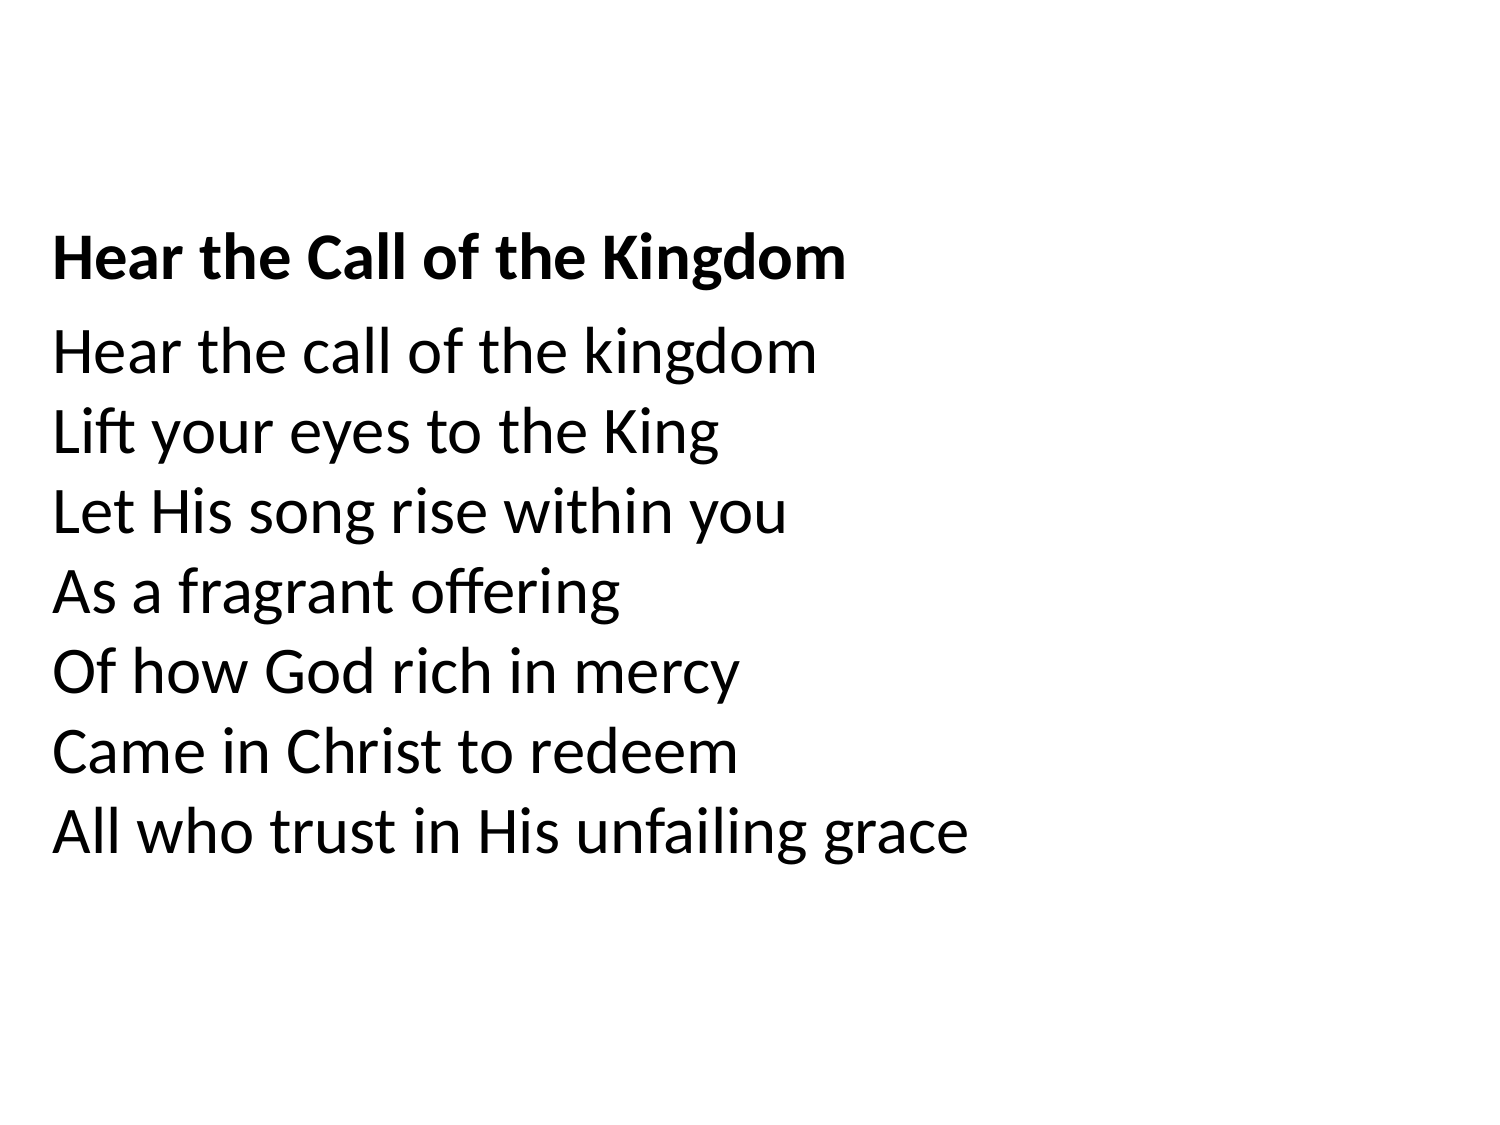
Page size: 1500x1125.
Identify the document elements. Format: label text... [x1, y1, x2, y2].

subtitle Hear the Call of the Kingdom Hear the call of the kingdom Lift your eyes to the King Let His song rise within you As a fragrant offering Of how God rich in mercy Came in Christ to redeem All who trust in His unfailing grace [37, 112, 1450, 1050]
